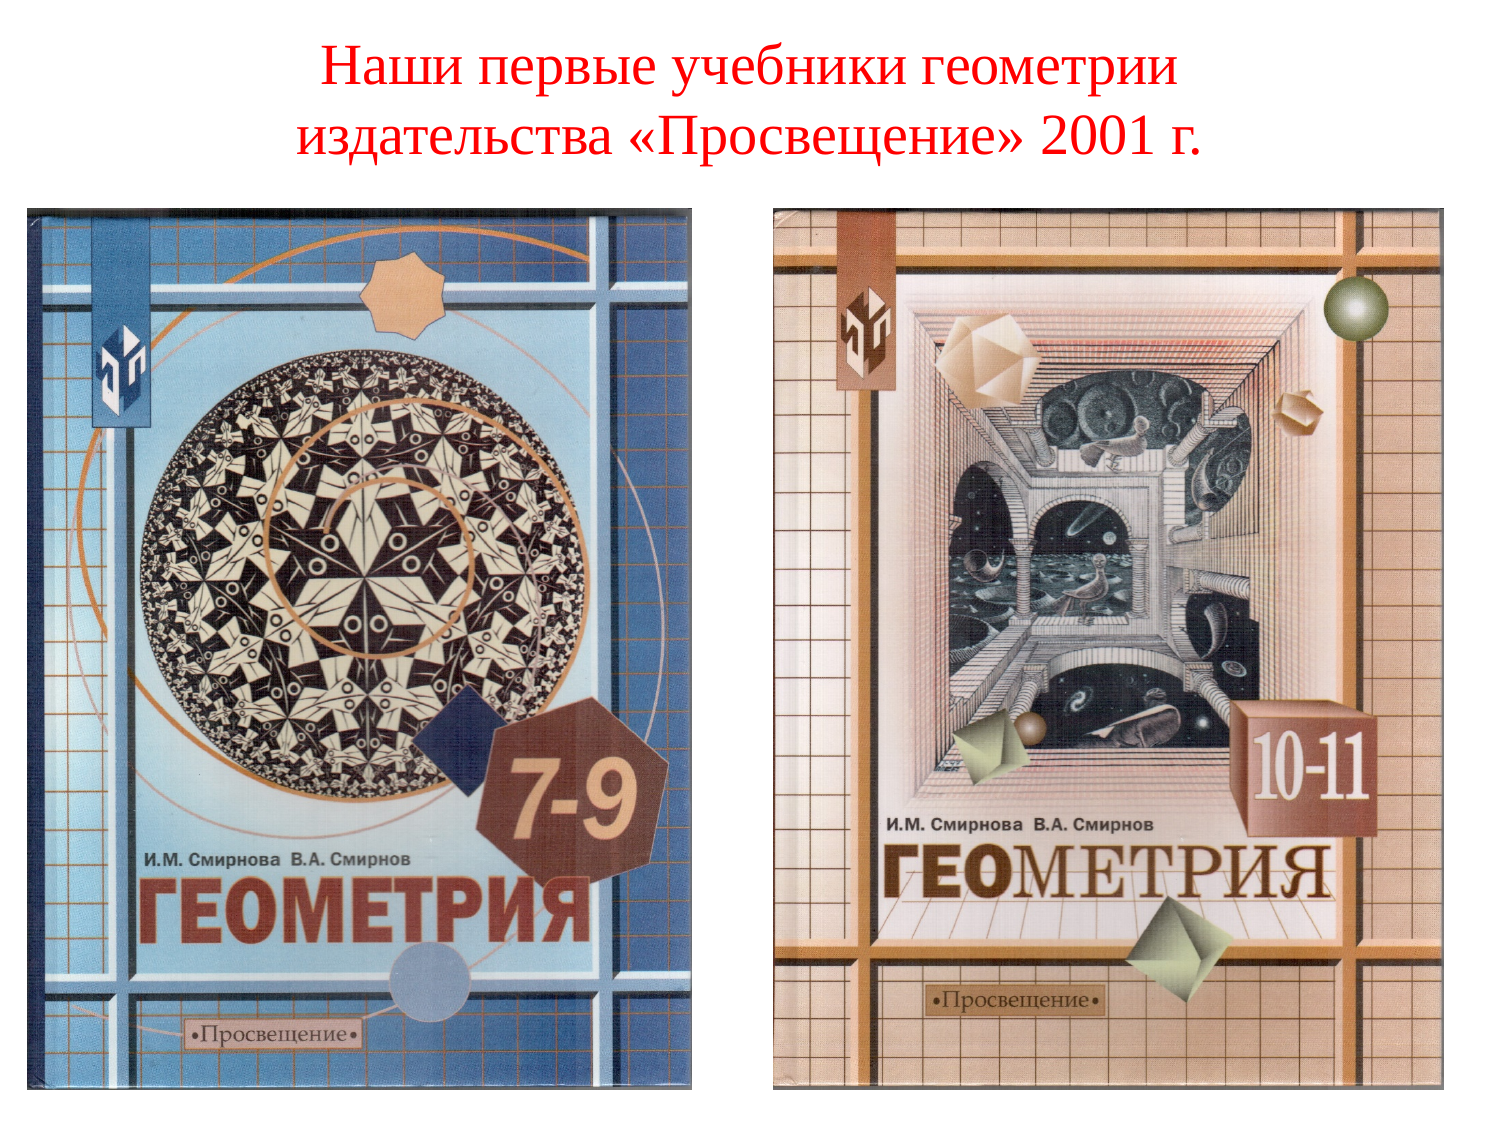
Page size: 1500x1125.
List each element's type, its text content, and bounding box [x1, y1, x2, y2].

picture [26, 207, 692, 1090]
text_box Наши первые учебники геометрии издательства «Просвещение» 2001 г. [0, 19, 1500, 174]
picture [773, 207, 1445, 1090]
